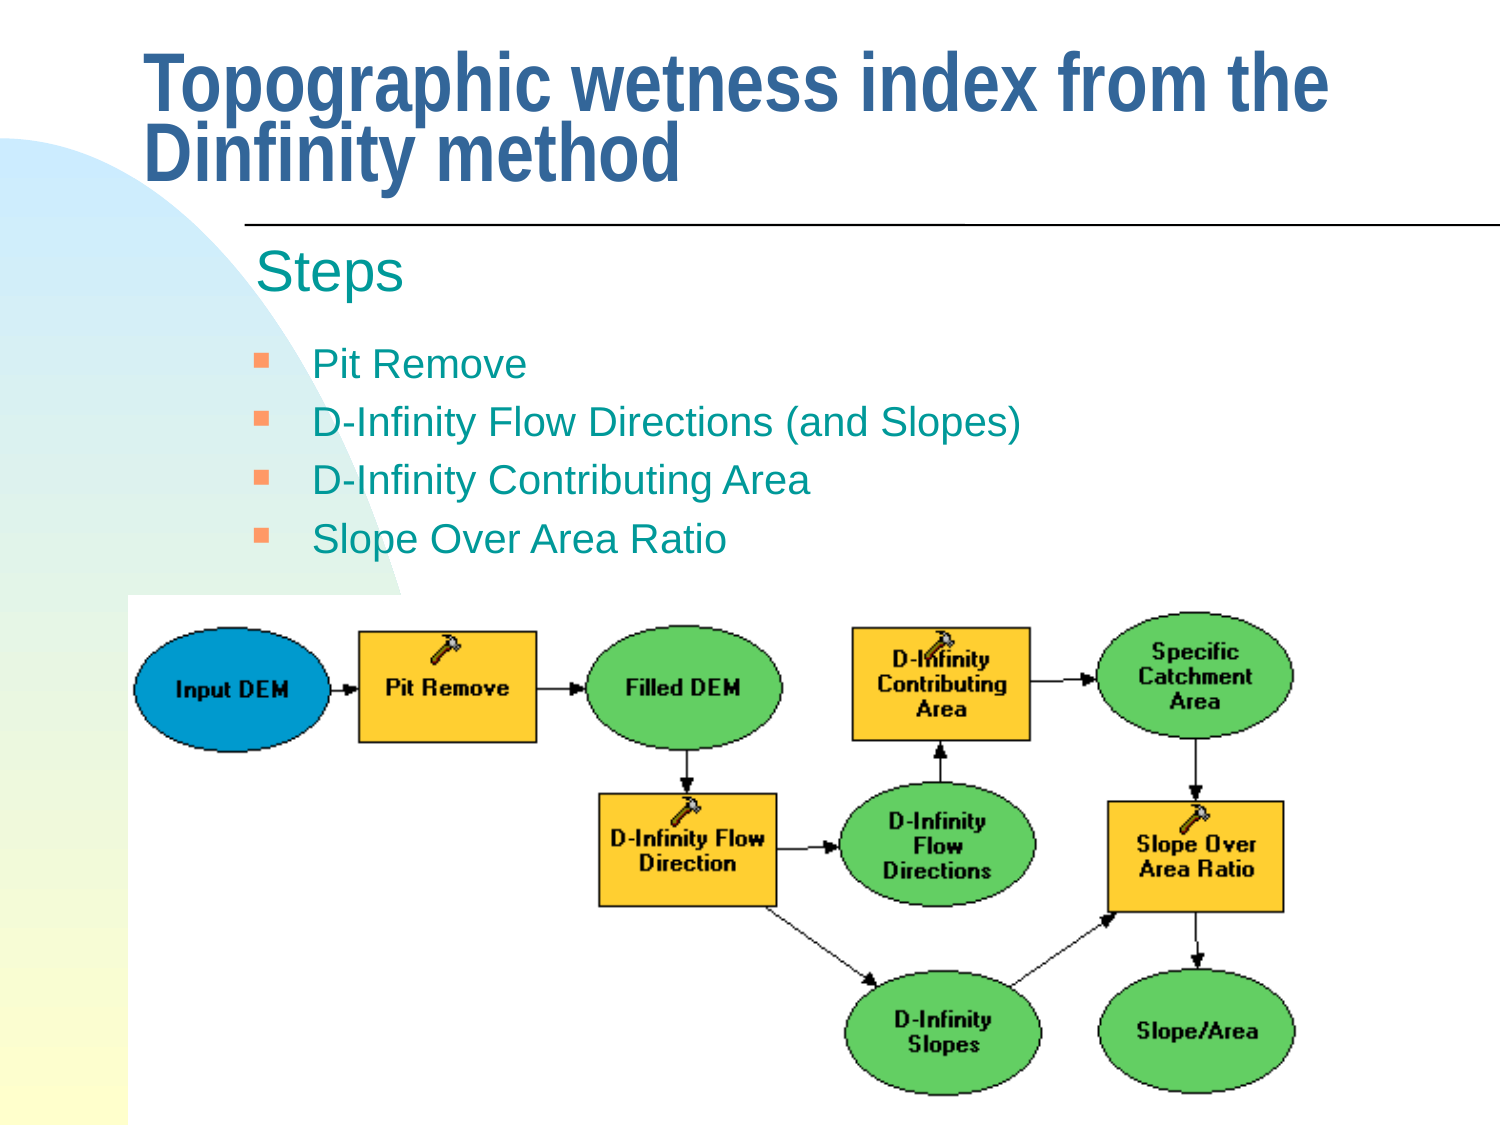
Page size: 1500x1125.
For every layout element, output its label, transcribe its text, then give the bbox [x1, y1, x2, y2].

picture [128, 595, 1342, 1125]
list Steps Pit Remove D-Infinity Flow Directions (and Slopes) D-Infinity Contributing Area Slope Over Area Ratio [240, 225, 1090, 594]
title Topographic wetness index from the Dinfinity method [128, 31, 1470, 220]
